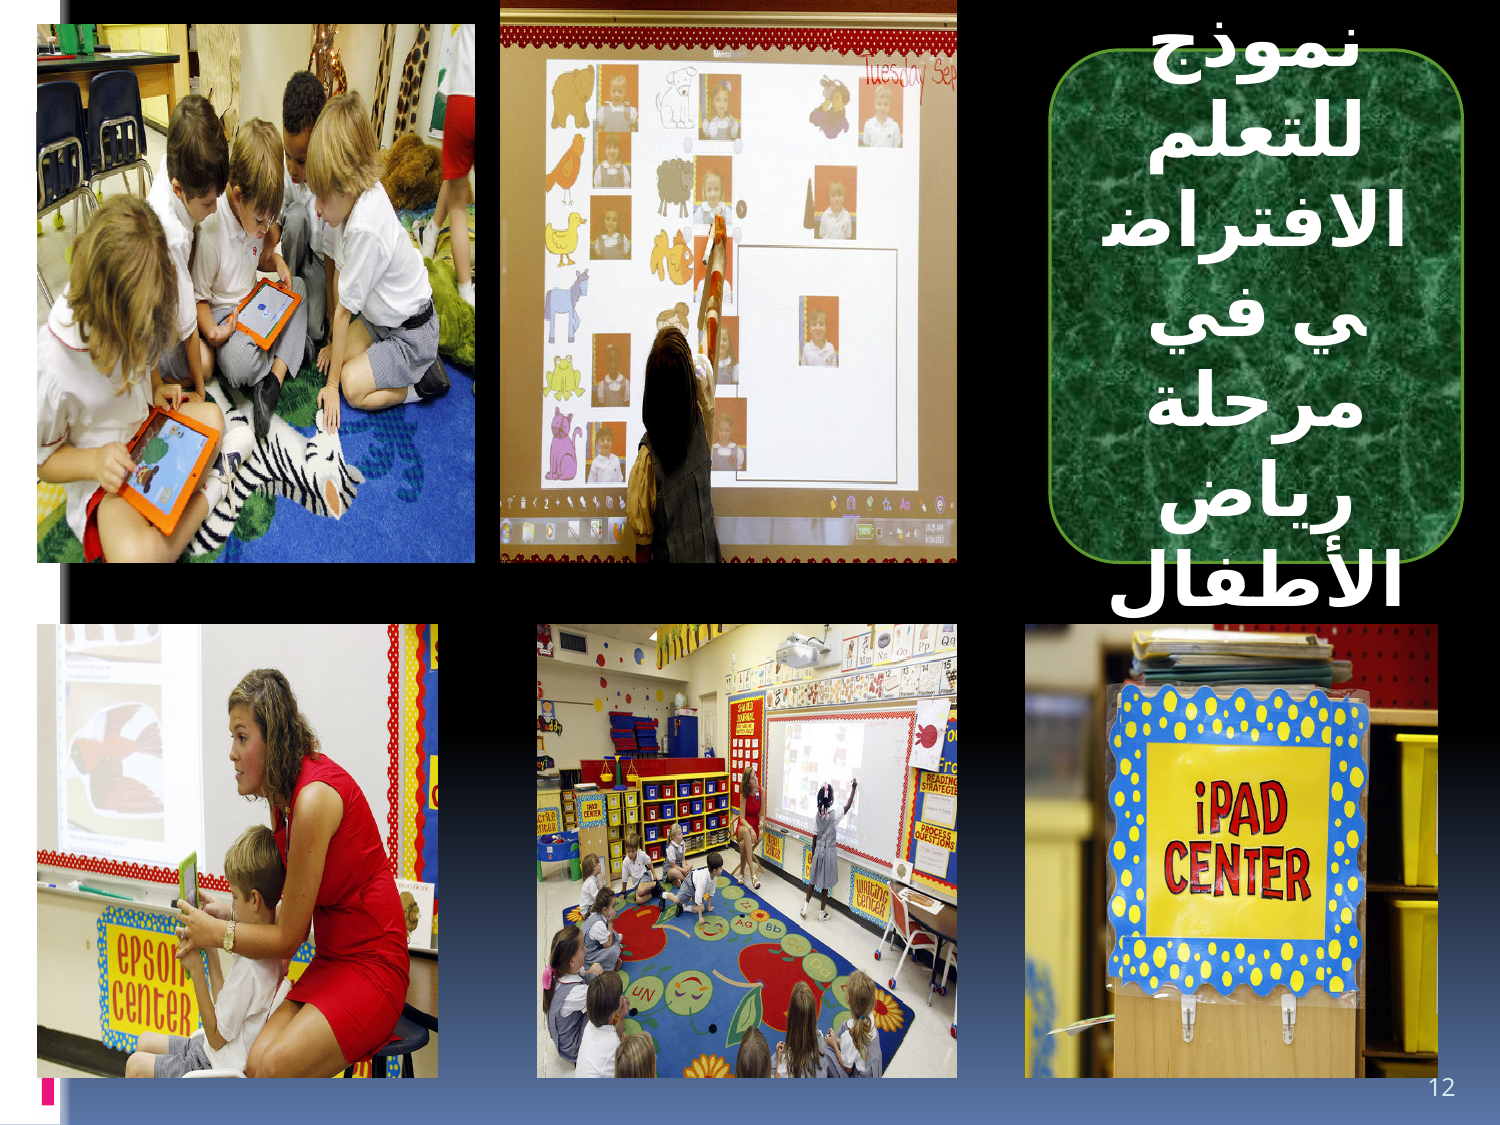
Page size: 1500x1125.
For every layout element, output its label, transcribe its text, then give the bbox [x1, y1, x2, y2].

slide_number 12 [1412, 1052, 1488, 1113]
text_box نموذج للتعلم الافتراضي في مرحلة رياض الأطفال [1048, 48, 1465, 565]
picture [536, 624, 958, 1079]
picture [499, 0, 958, 563]
picture [1024, 624, 1438, 1079]
picture [37, 624, 438, 1079]
picture [36, 24, 476, 563]
